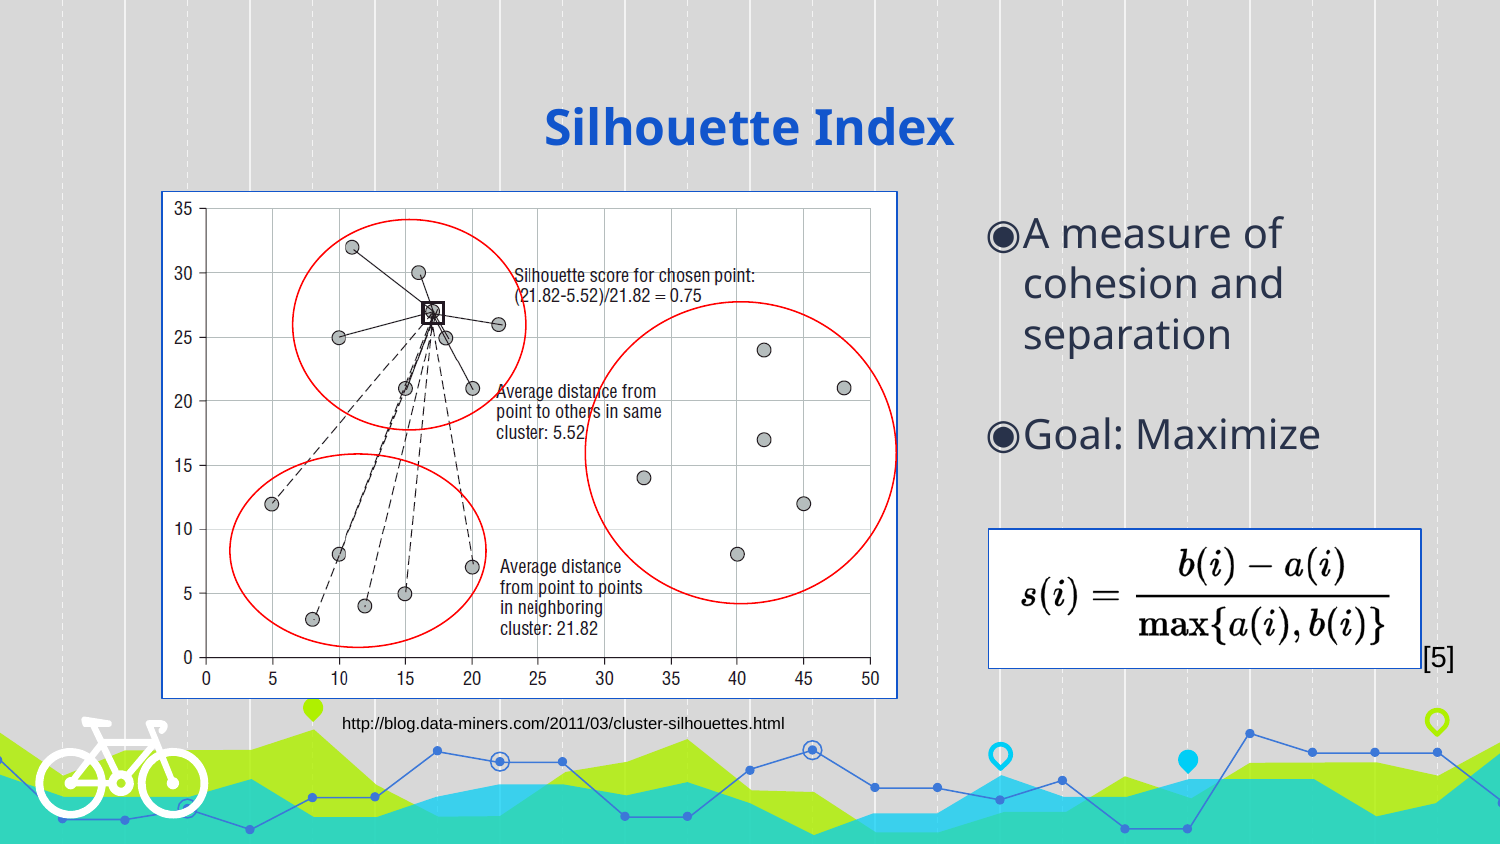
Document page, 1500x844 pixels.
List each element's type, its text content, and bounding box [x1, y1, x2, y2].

title Silhouette Index [176, 53, 1324, 171]
picture [988, 529, 1421, 669]
list A measure of cohesion and separation Goal: Maximize [932, 192, 1446, 432]
text_box http://blog.data-miners.com/2011/03/cluster-silhouettes.html [327, 697, 1025, 781]
picture [162, 192, 897, 698]
text_box [5] [1407, 623, 1500, 678]
